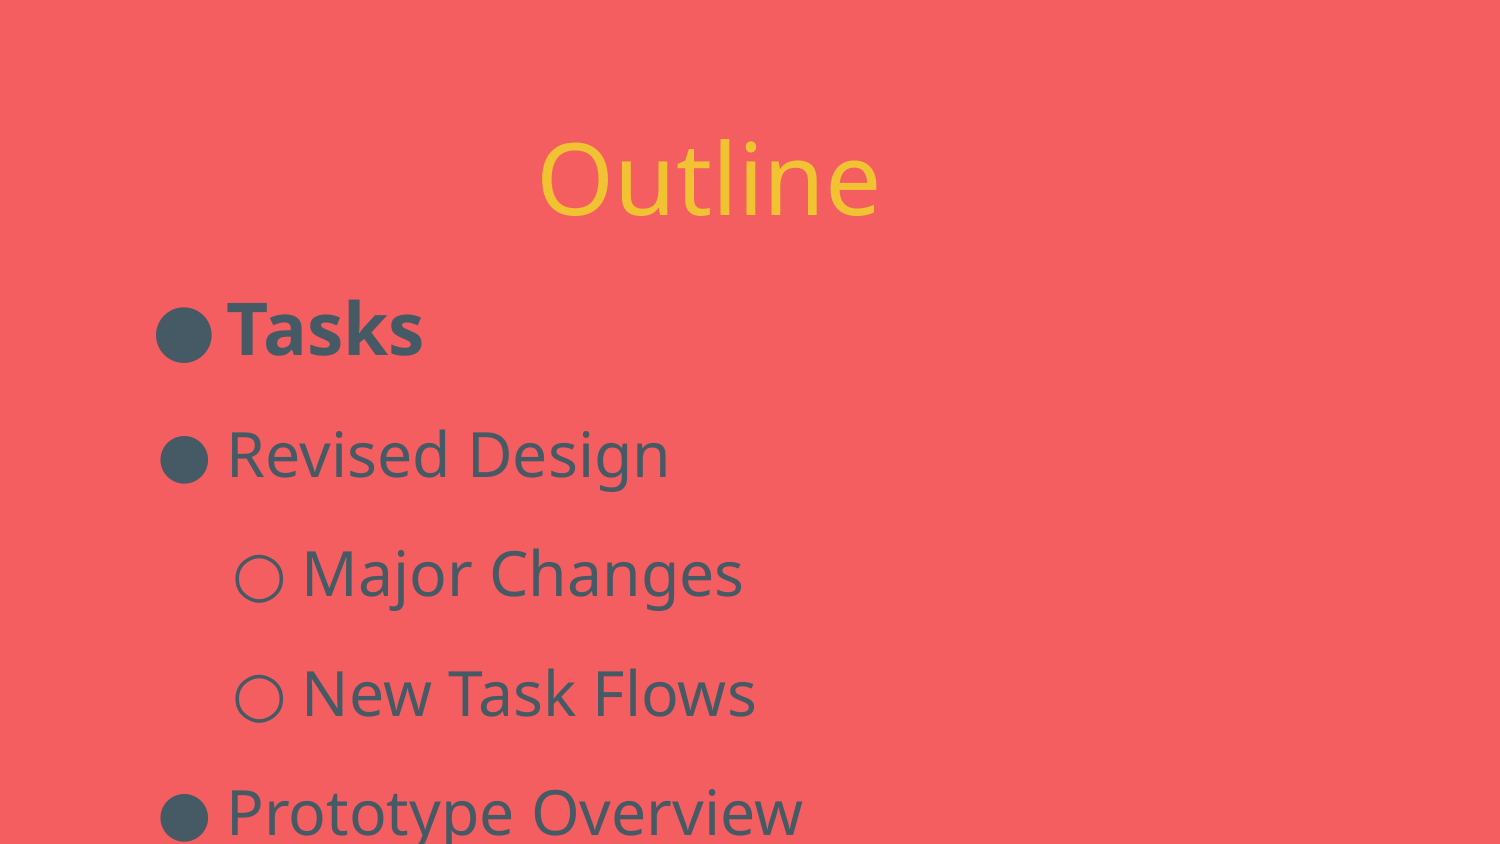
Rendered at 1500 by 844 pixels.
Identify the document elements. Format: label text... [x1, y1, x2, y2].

list Tasks Revised Design Major Changes New Task Flows Prototype Overview [136, 254, 1090, 682]
title Outline [43, 27, 1376, 323]
